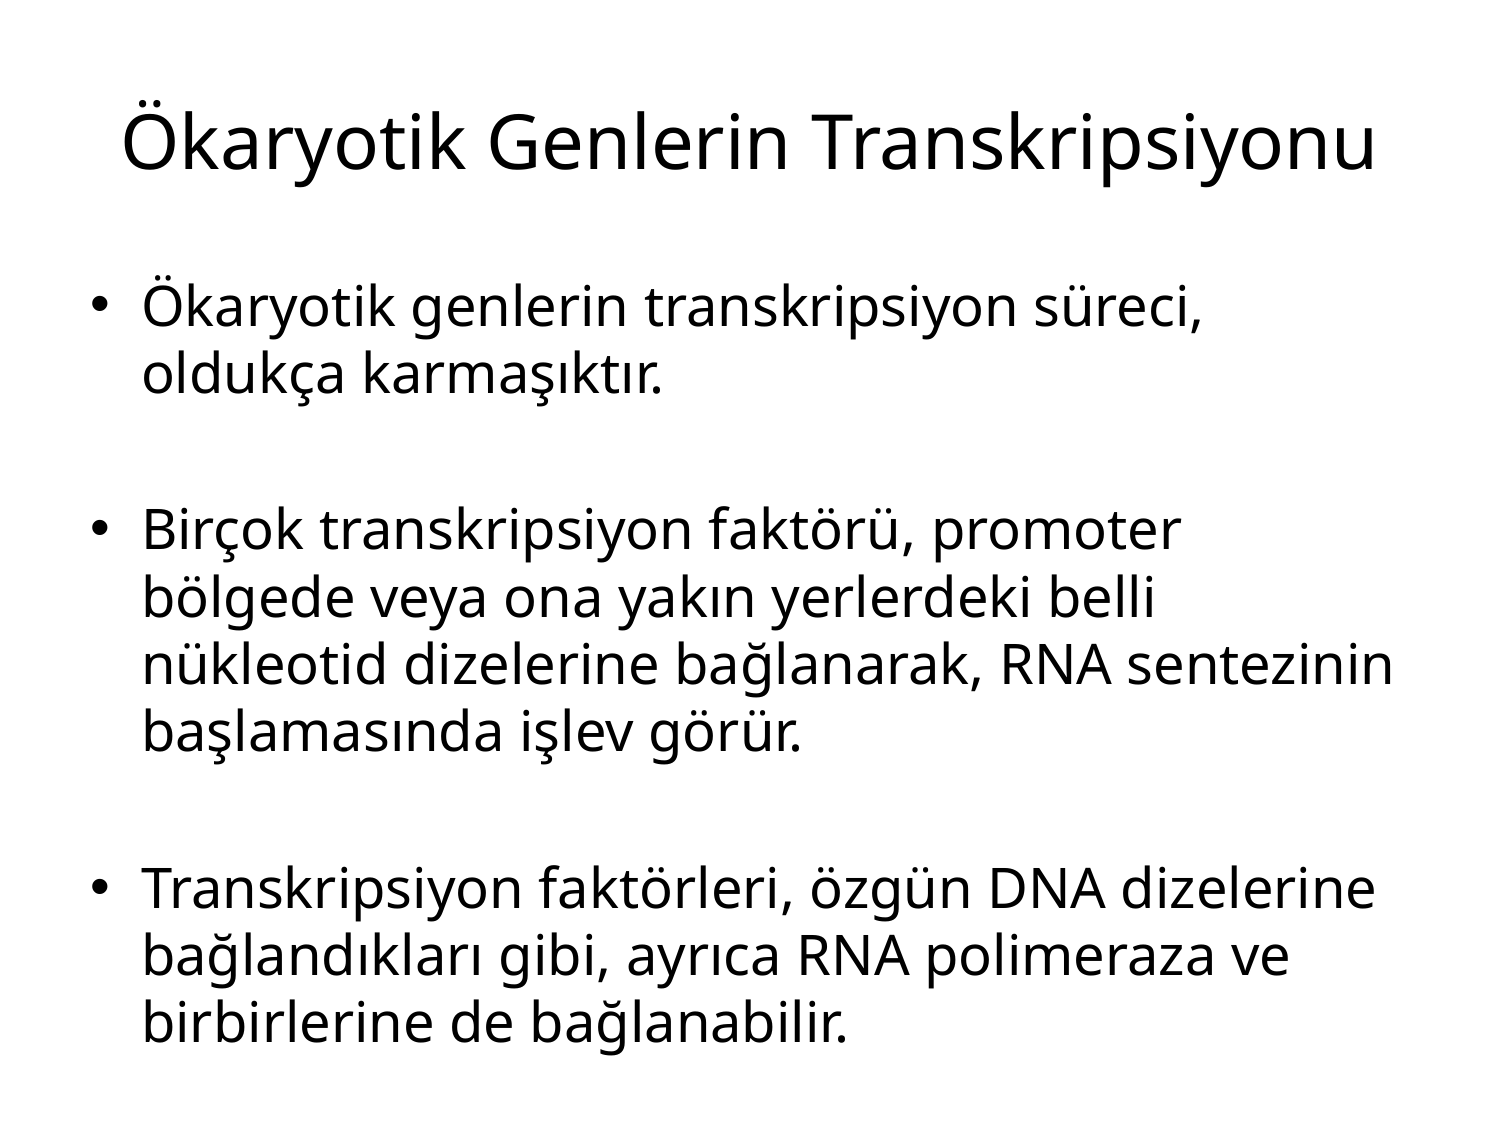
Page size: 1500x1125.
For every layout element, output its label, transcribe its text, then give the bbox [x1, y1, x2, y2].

list Ökaryotik genlerin transkripsiyon süreci, oldukça karmaşıktır. Birçok transkripsiyon faktörü, promoter bölgede veya ona yakın yerlerdeki belli nükleotid dizelerine bağlanarak, RNA sentezinin başlamasında işlev görür. Transkripsiyon faktörleri, özgün DNA dizelerine bağlandıkları gibi, ayrıca RNA polimeraza ve birbirlerine de bağlanabilir. [75, 262, 1425, 1071]
title Ökaryotik Genlerin Transkripsiyonu [75, 45, 1425, 233]
